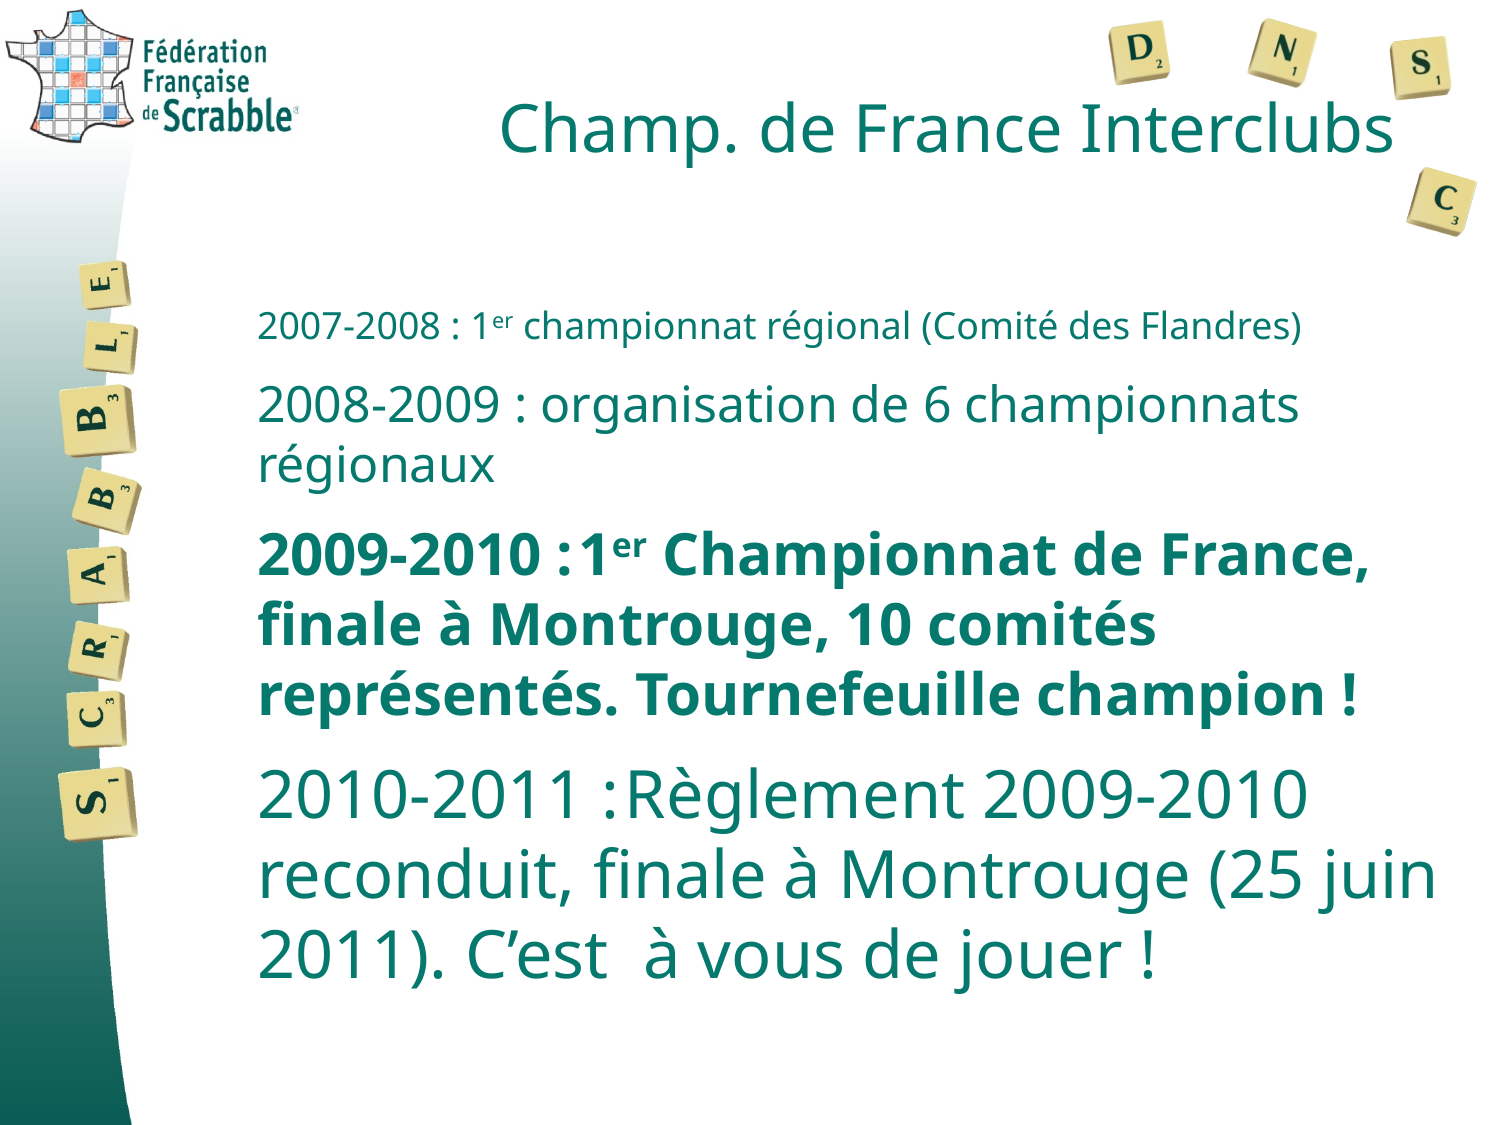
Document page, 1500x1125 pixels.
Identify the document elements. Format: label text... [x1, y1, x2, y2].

picture [1389, 36, 1452, 99]
picture [0, 9, 300, 77]
title Champ. de France Interclubs [0, 77, 1412, 173]
picture [0, 173, 300, 1125]
picture [1406, 166, 1477, 238]
picture [1106, 19, 1172, 77]
text_box 2007-2008 : 1er championnat régional (Comité des Flandres) 2008-2009 : organisation de 6 championnats régionaux 2009-2010 : 1er Championnat de France, finale à Montrouge, 10 comités représentés. Tournefeuille champion ! 2010-2011 : Règlement 2009-2010 reconduit, finale à Montrouge (25 juin 2011). C’est à vous de jouer ! [242, 294, 1477, 1000]
picture [1247, 17, 1318, 77]
